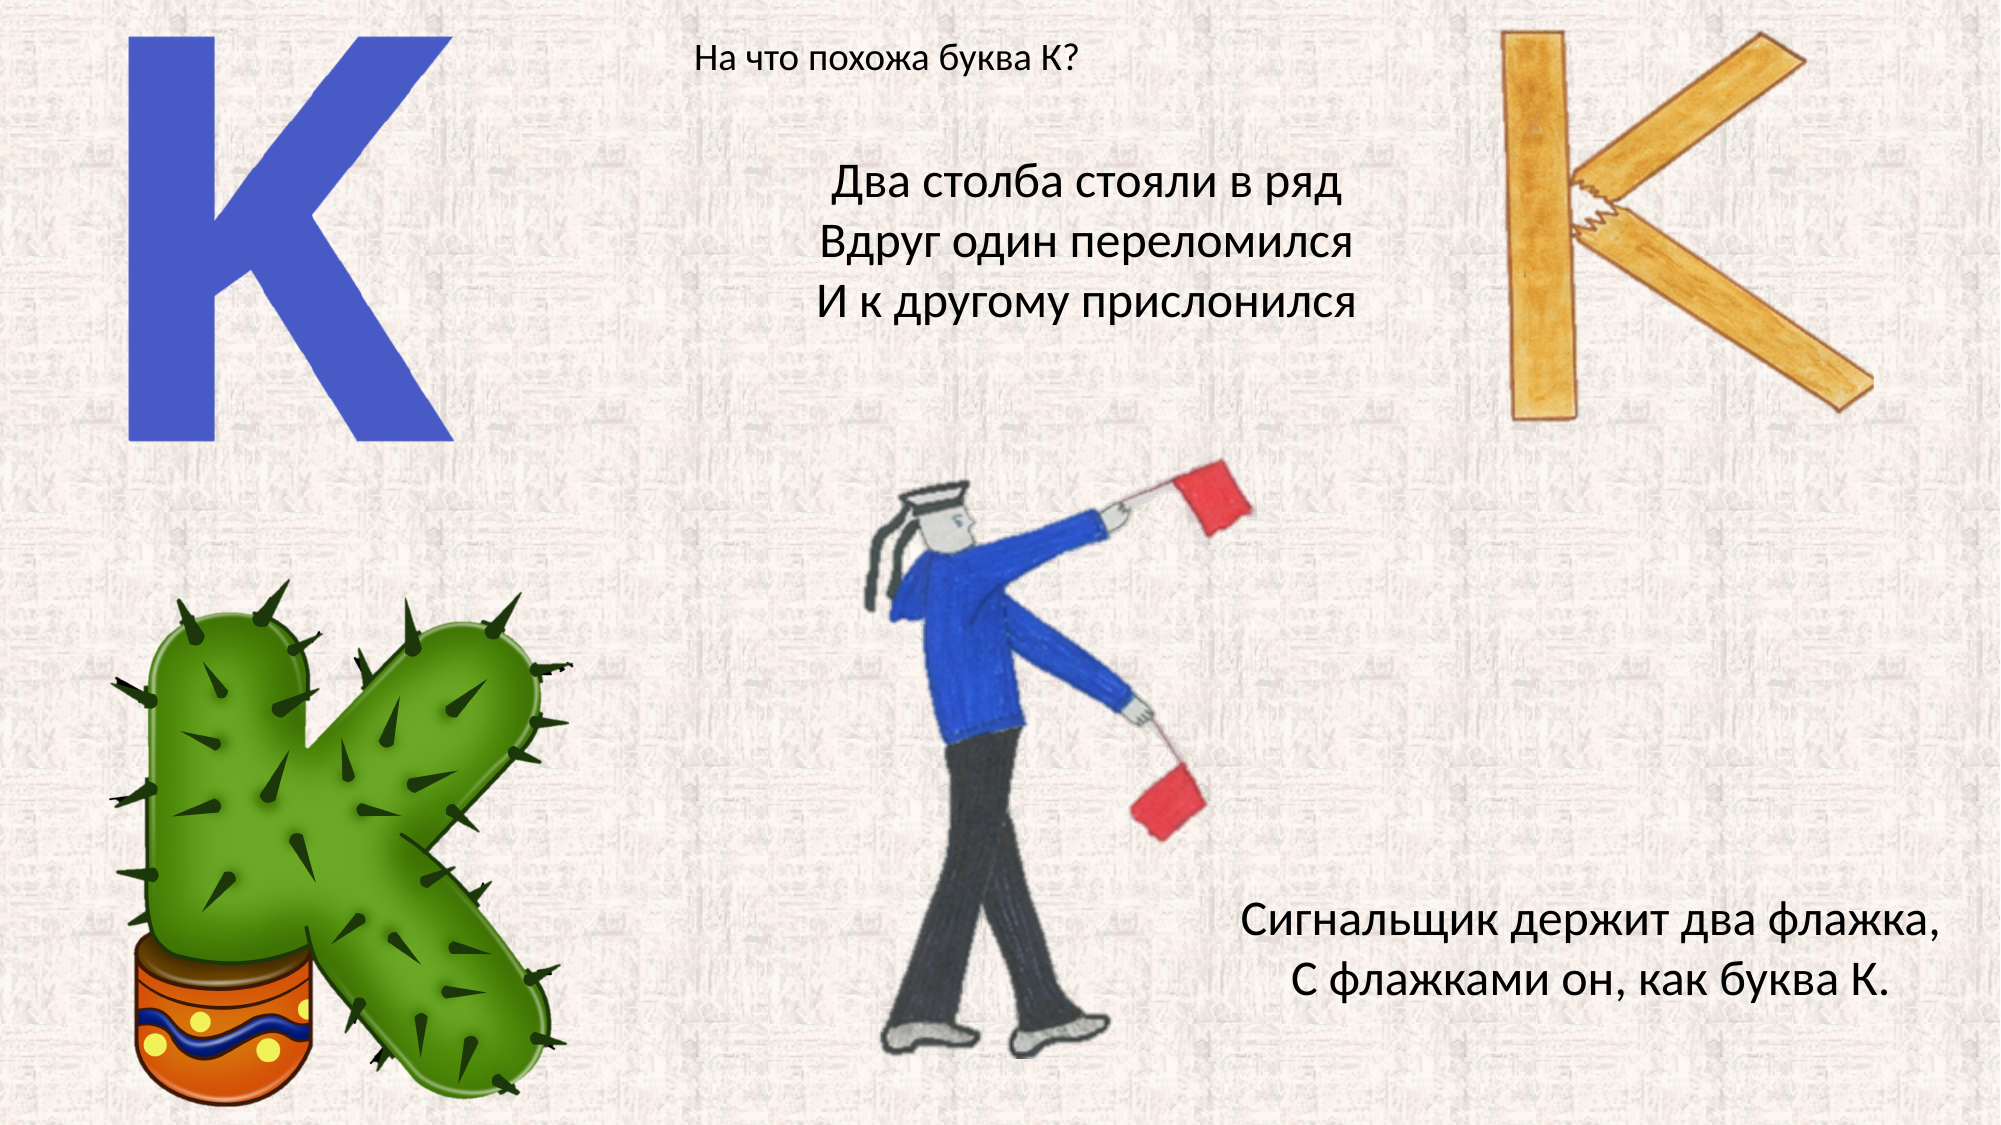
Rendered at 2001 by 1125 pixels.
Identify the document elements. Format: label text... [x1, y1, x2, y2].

title На что похожа буква К? [679, 29, 1165, 88]
text_box Сигнальщик держит два флажка, С флажками он, как буква К. [1212, 854, 1969, 1097]
picture [0, 0, 2001, 1125]
text_box Два столба стояли в ряд Вдруг один переломился И к другому прислонился [740, 124, 1434, 350]
